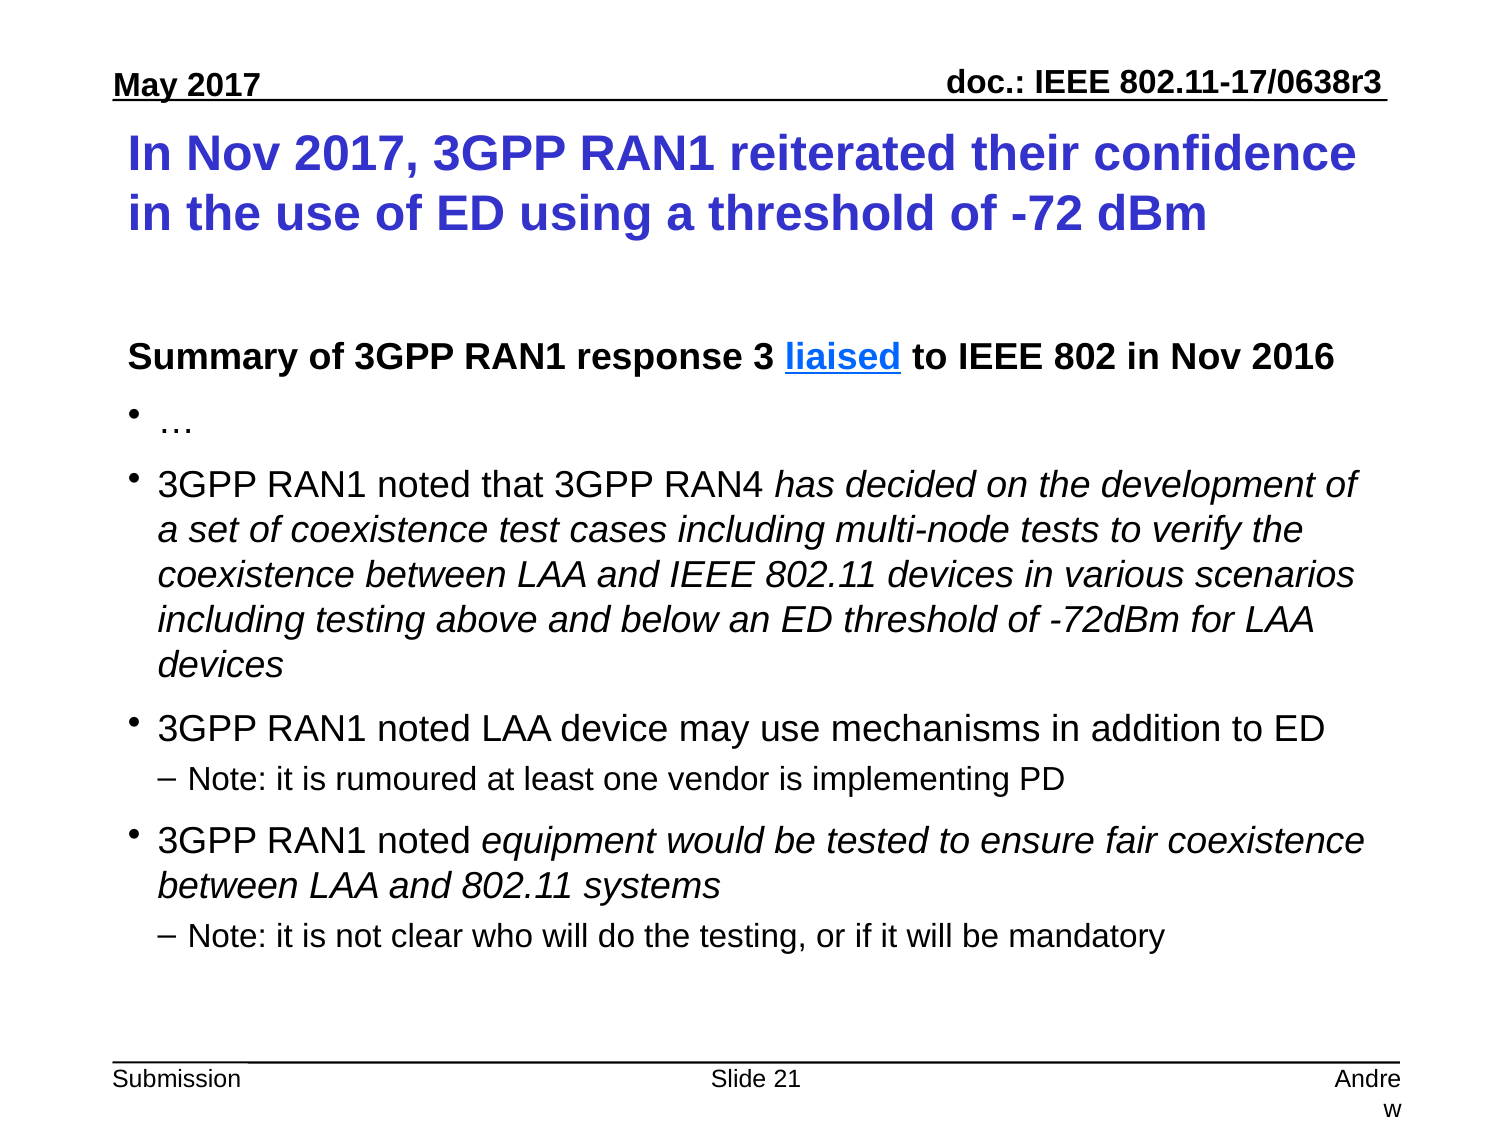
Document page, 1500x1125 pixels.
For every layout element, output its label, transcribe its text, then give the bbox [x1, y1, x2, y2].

footer Andrew Myles, Cisco [1320, 1061, 1402, 1093]
title In Nov 2017, 3GPP RAN1 reiterated their confidence in the use of ED using a threshold of -72 dBm [112, 112, 1388, 288]
list Summary of 3GPP RAN1 response 3 liaised to IEEE 802 in Nov 2016 … 3GPP RAN1 noted that 3GPP RAN4 has decided on the development of a set of coexistence test cases including multi-node tests to verify the coexistence between LAA and IEEE 802.11 devices in various scenarios including testing above and below an ED threshold of -72dBm for LAA devices 3GPP RAN1 noted LAA device may use mechanisms in addition to ED Note: it is rumoured at least one vendor is implementing PD 3GPP RAN1 noted equipment would be tested to ensure fair coexistence between LAA and 802.11 systems Note: it is not clear who will do the testing, or if it will be mandatory [112, 324, 1388, 1000]
slide_number Slide 21 [709, 1061, 803, 1093]
